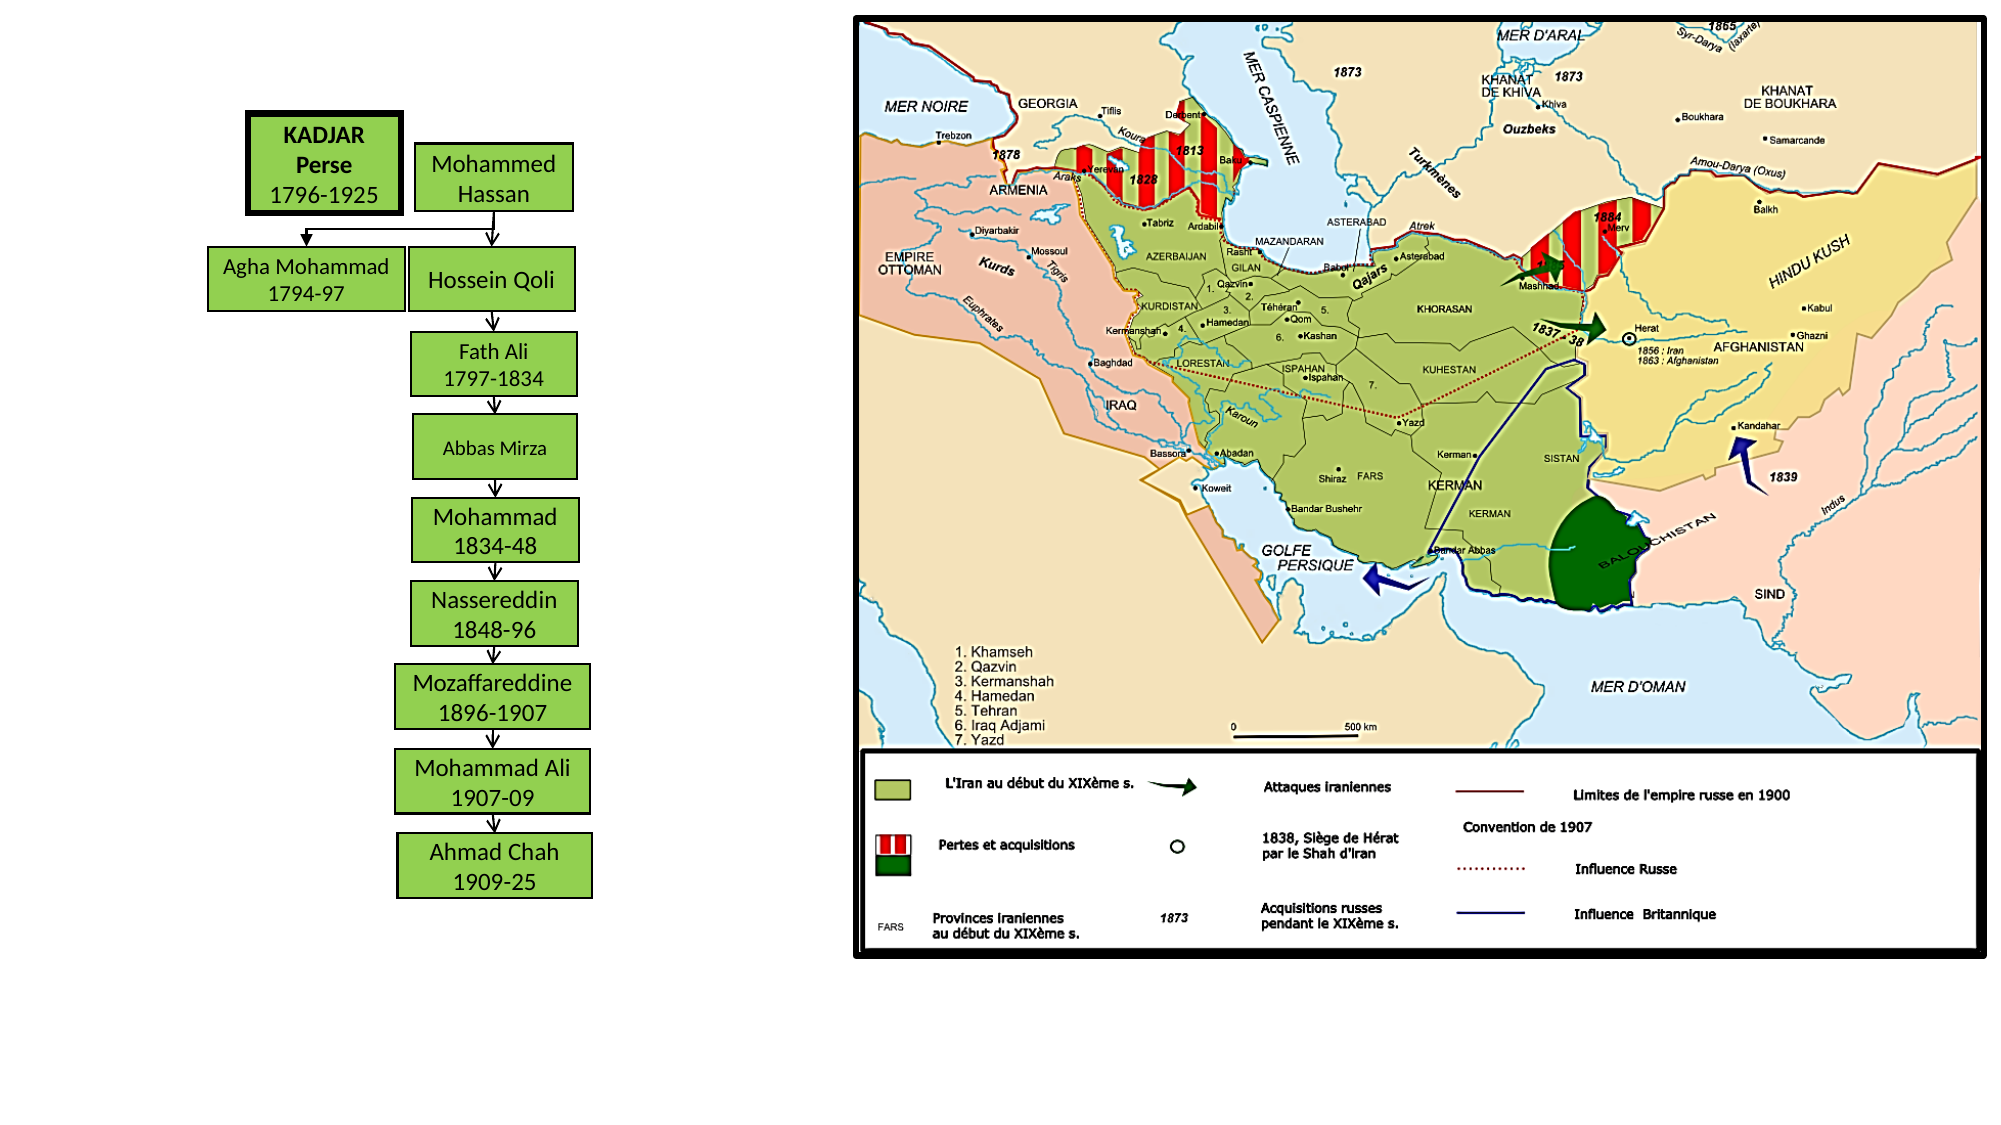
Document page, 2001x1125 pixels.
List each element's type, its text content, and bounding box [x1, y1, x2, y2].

text_box Mohammad 1834-48 [411, 497, 580, 563]
text_box KADJAR Perse 1796-1925 [247, 112, 402, 214]
text_box Agha Mohammad 1794-97 [207, 246, 382, 312]
text_box Mohammad Ali 1907-09 [394, 748, 591, 815]
text_box Nassereddin 1848-96 [410, 580, 579, 647]
text_box Mohammed Hassan [419, 142, 574, 212]
picture [858, 21, 1981, 953]
text_box Abbas Mirza [412, 413, 578, 480]
text_box Ahmad Chah 1909-25 [396, 832, 593, 899]
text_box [382, 135, 419, 323]
text_box Fath Ali 1797-1834 [410, 331, 578, 397]
text_box Hossein Qoli [419, 246, 576, 312]
text_box Mozaffareddine 1896-1907 [394, 663, 591, 730]
